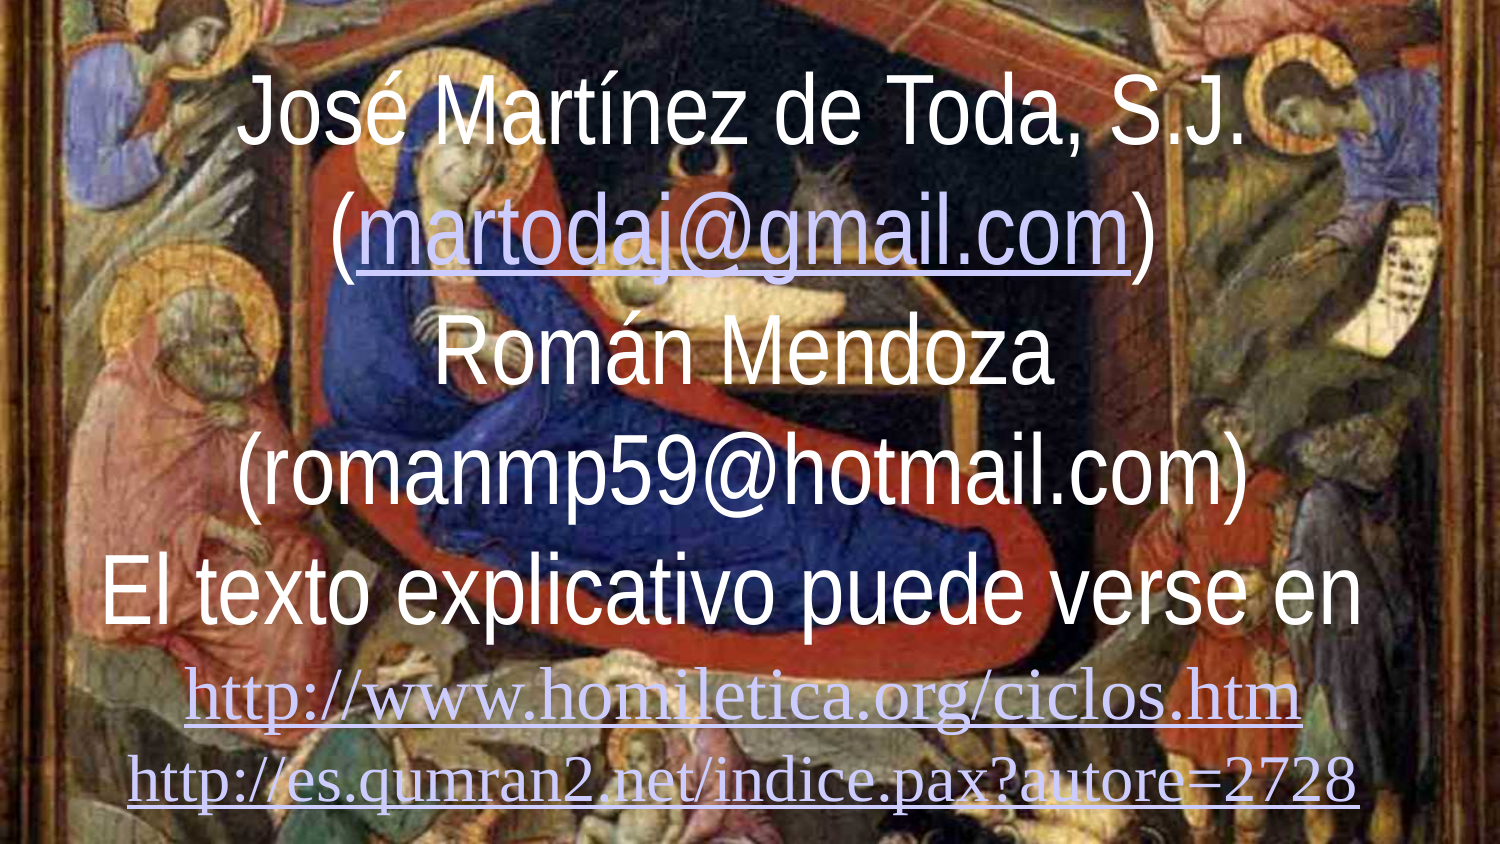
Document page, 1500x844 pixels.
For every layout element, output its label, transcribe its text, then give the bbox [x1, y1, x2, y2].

text_box José Martínez de Toda, S.J. (martodaj@gmail.com) Román Mendoza (romanmp59@hotmail.com) El texto explicativo puede verse en http://www.homiletica.org/ciclos.htm http://es.qumran2.net/indice.pax?autore=2728 “En todo amar y servir” [50, 37, 1438, 844]
picture [0, 0, 1500, 844]
